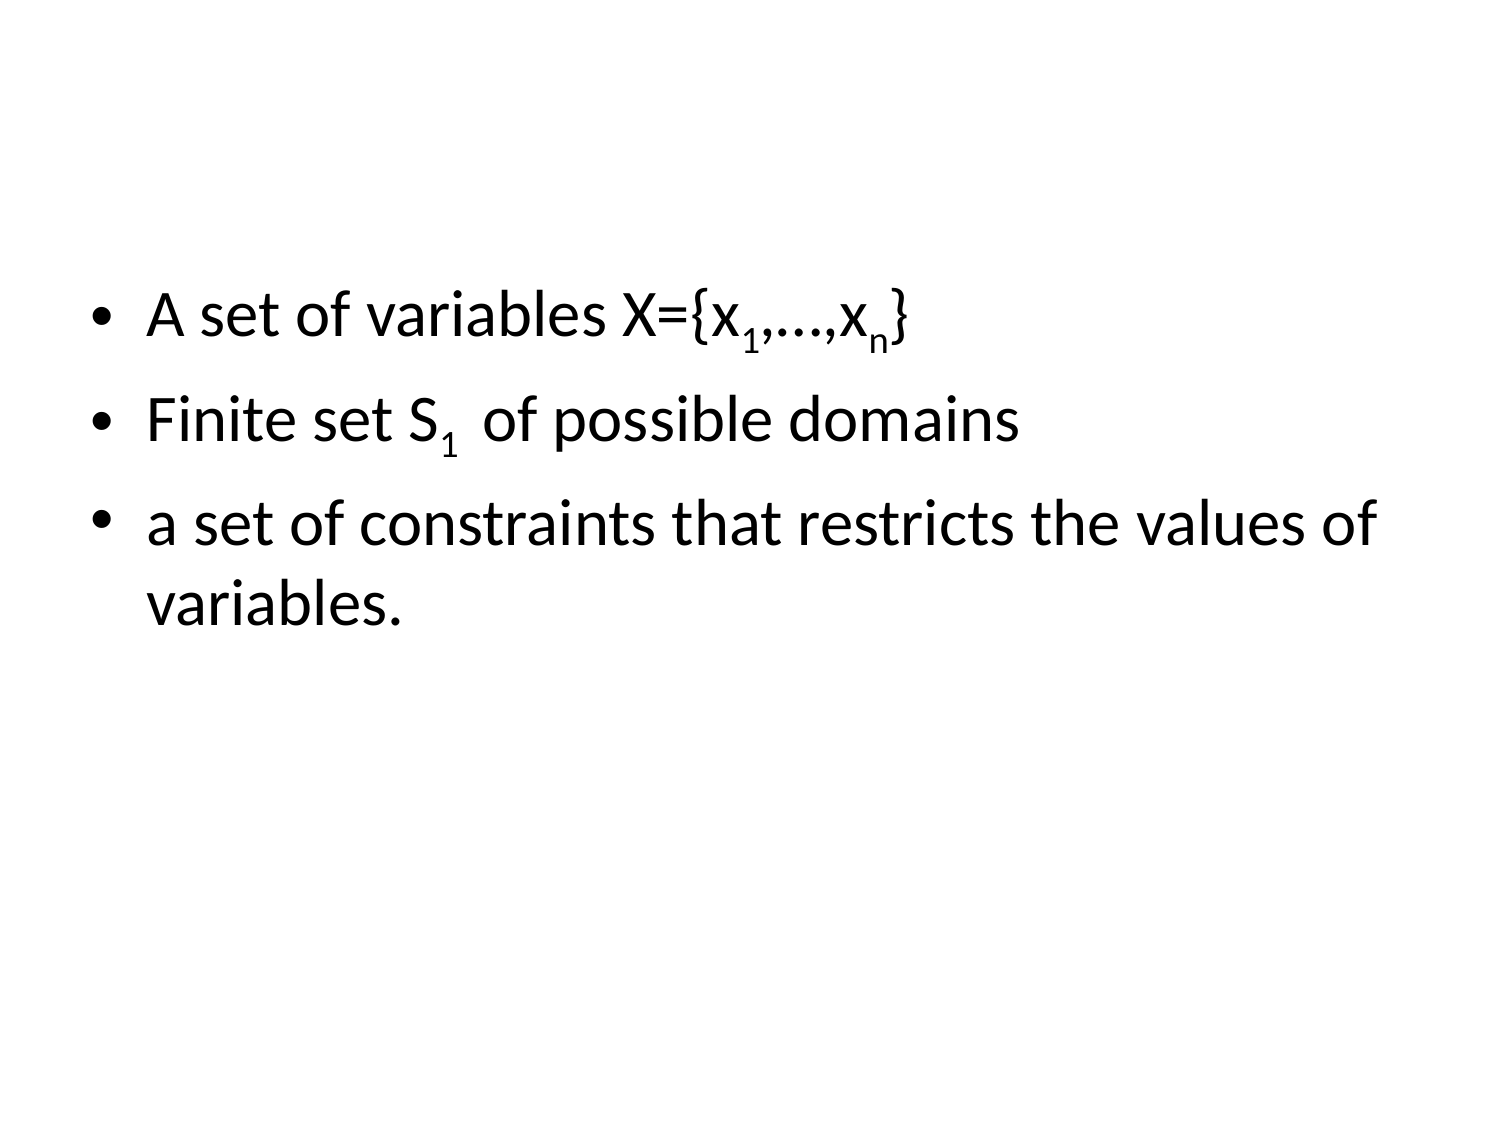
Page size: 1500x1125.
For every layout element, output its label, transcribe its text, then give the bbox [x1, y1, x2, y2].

list A set of variables X={x1,…,xn} Finite set S1 of possible domains a set of constraints that restricts the values of variables. [75, 262, 1425, 1005]
